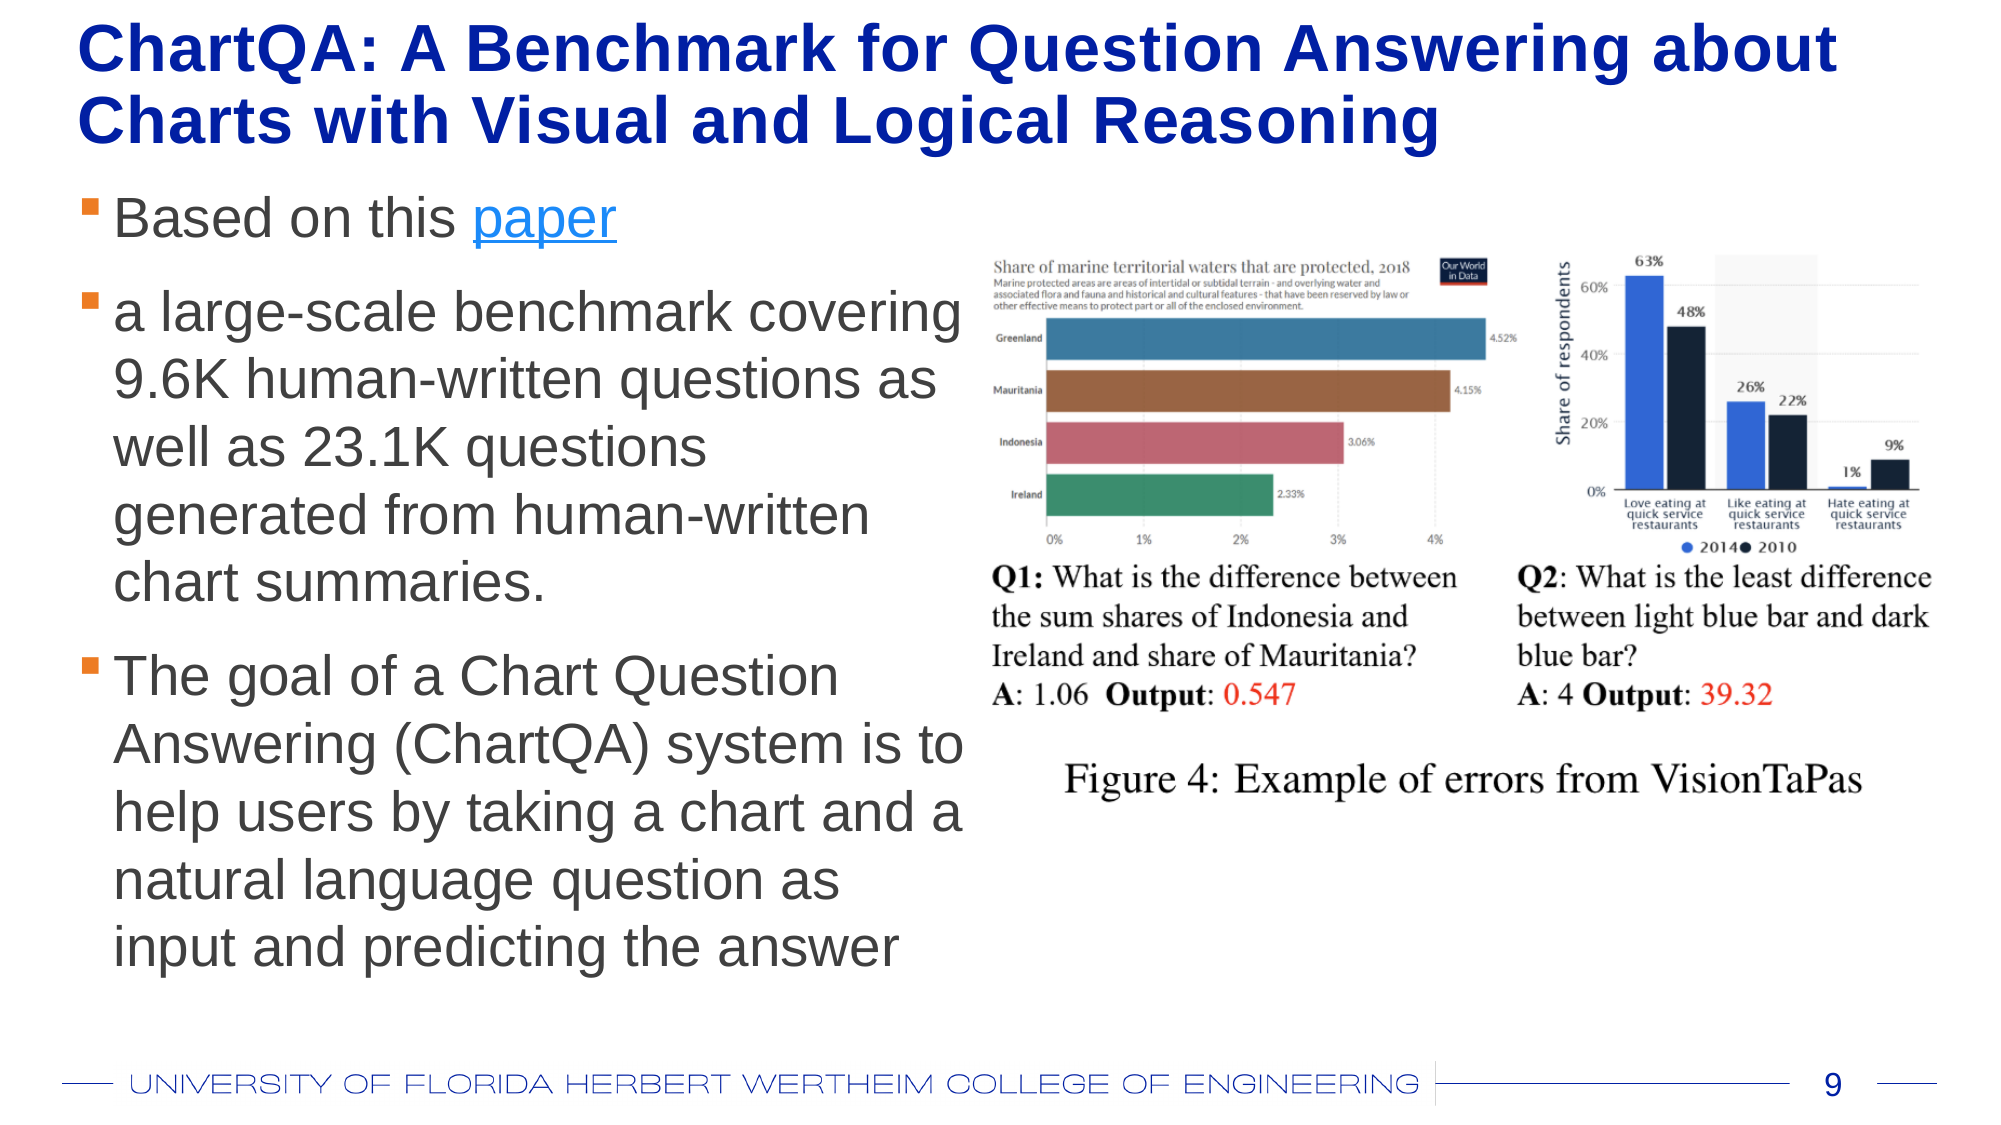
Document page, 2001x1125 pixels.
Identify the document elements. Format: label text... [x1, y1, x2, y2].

text_box Based on this paper a large-scale benchmark covering 9.6K human-written questions as well as 23.1K questions generated from human-written chart summaries. The goal of a Chart Question Answering (ChartQA) system is to help users by taking a chart and a natural language question as input and predicting the answer [62, 173, 982, 1003]
title ChartQA: A Benchmark for Question Answering about Charts with Visual and Logical Reasoning [62, 16, 1938, 156]
picture [112, 1061, 1436, 1114]
picture [974, 249, 1938, 812]
